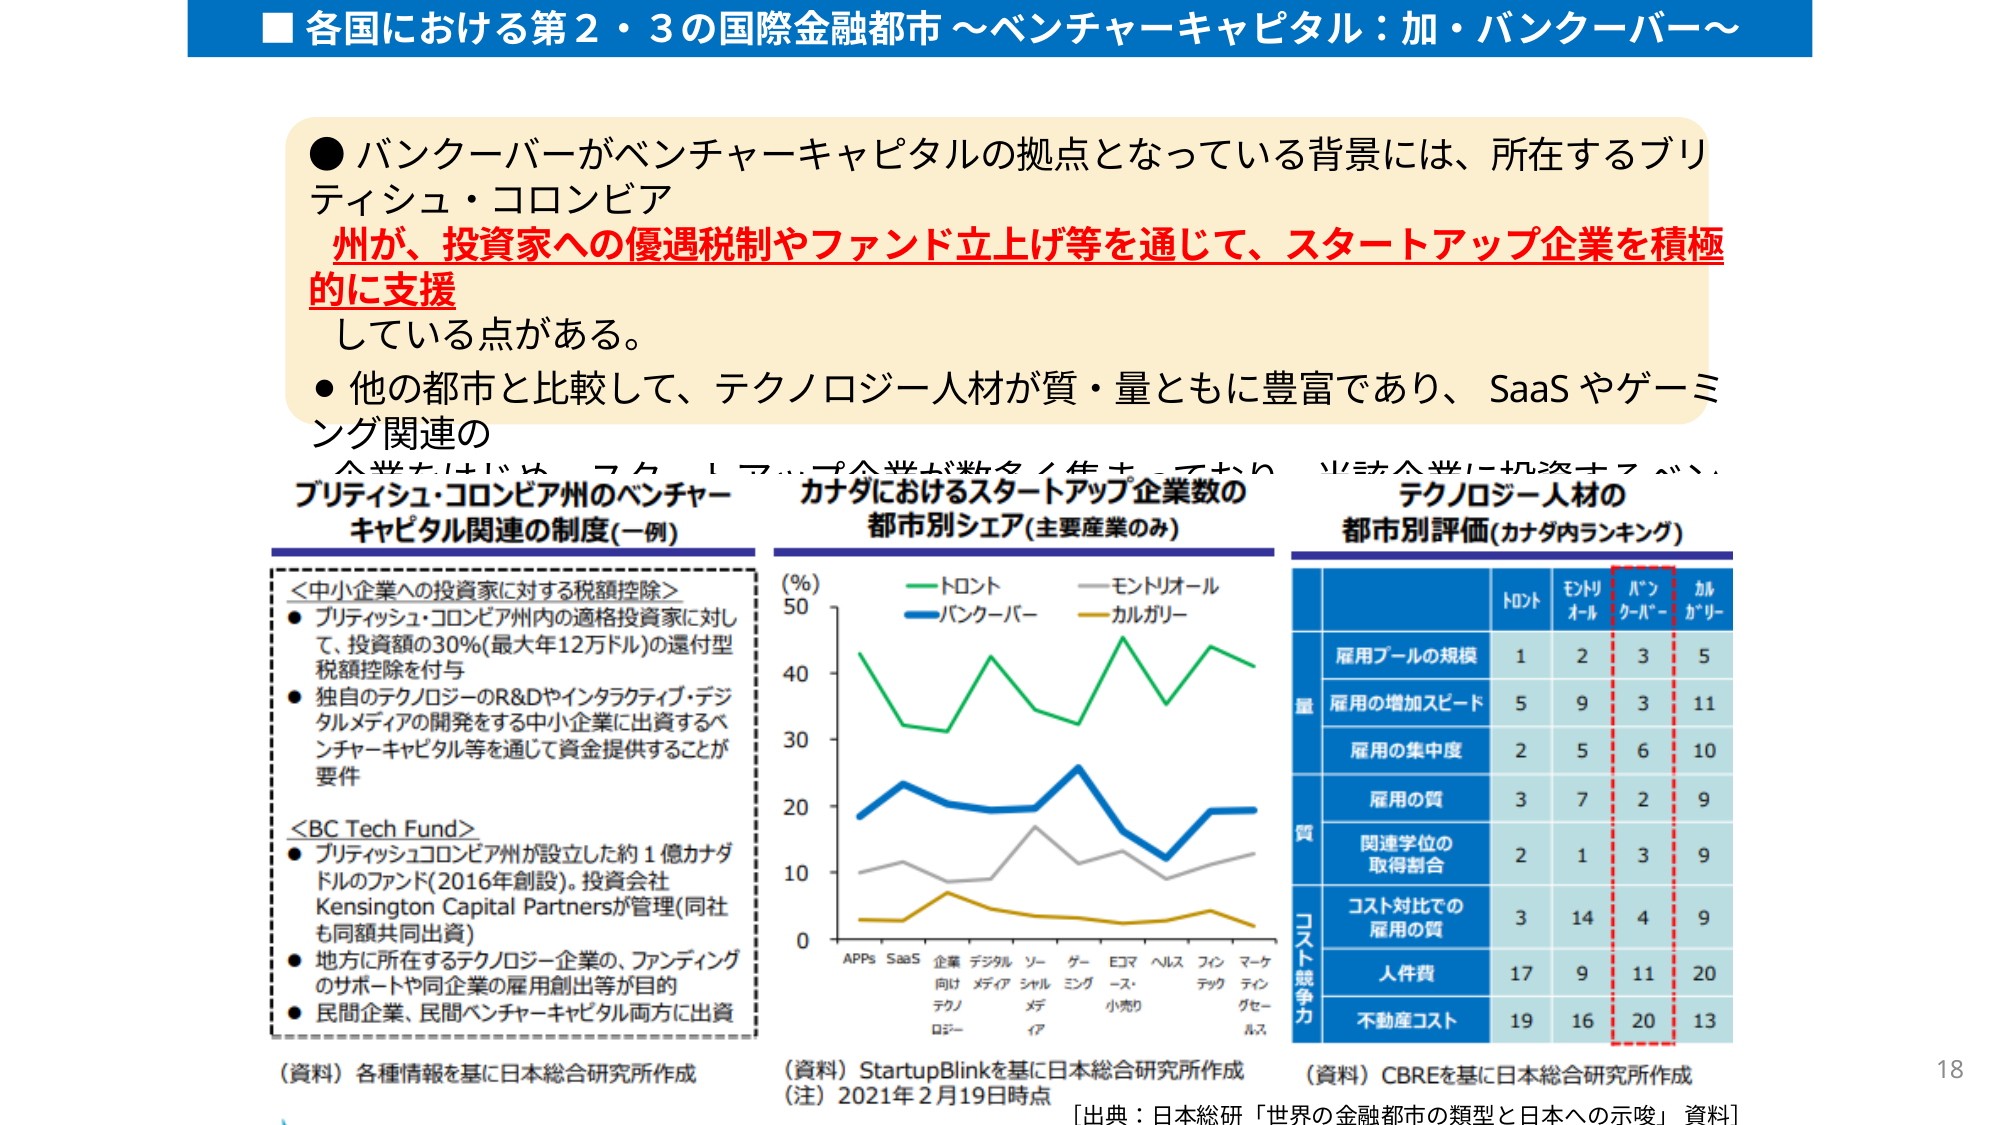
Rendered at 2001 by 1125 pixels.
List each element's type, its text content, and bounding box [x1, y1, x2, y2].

picture [255, 474, 1733, 1125]
text_box [296, 117, 1698, 124]
text_box ●バンクーバーがベンチャーキャピタルの拠点となっている背景には、所在するブリティシュ・コロンビア 州が、投資家への優遇税制やファンド立上げ等を通じて、スタートアップ企業を積極的に支援 している点がある。 ⚫他の都市と比較して、テクノロジー人材が質・量ともに豊富であり、SaaSやゲーミング関連の 企業をはじめ、スタートアップ企業が数多く集まっており、当該企業に投資するベンチャーキャピタル が集積。 [294, 124, 1745, 603]
slide_number 18 [1733, 1040, 1980, 1101]
text_box ■各国における第２・３の国際金融都市 ～ベンチャーキャピタル：加・バンクーバー～ [187, 0, 1813, 58]
text_box [285, 126, 294, 416]
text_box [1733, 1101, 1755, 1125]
